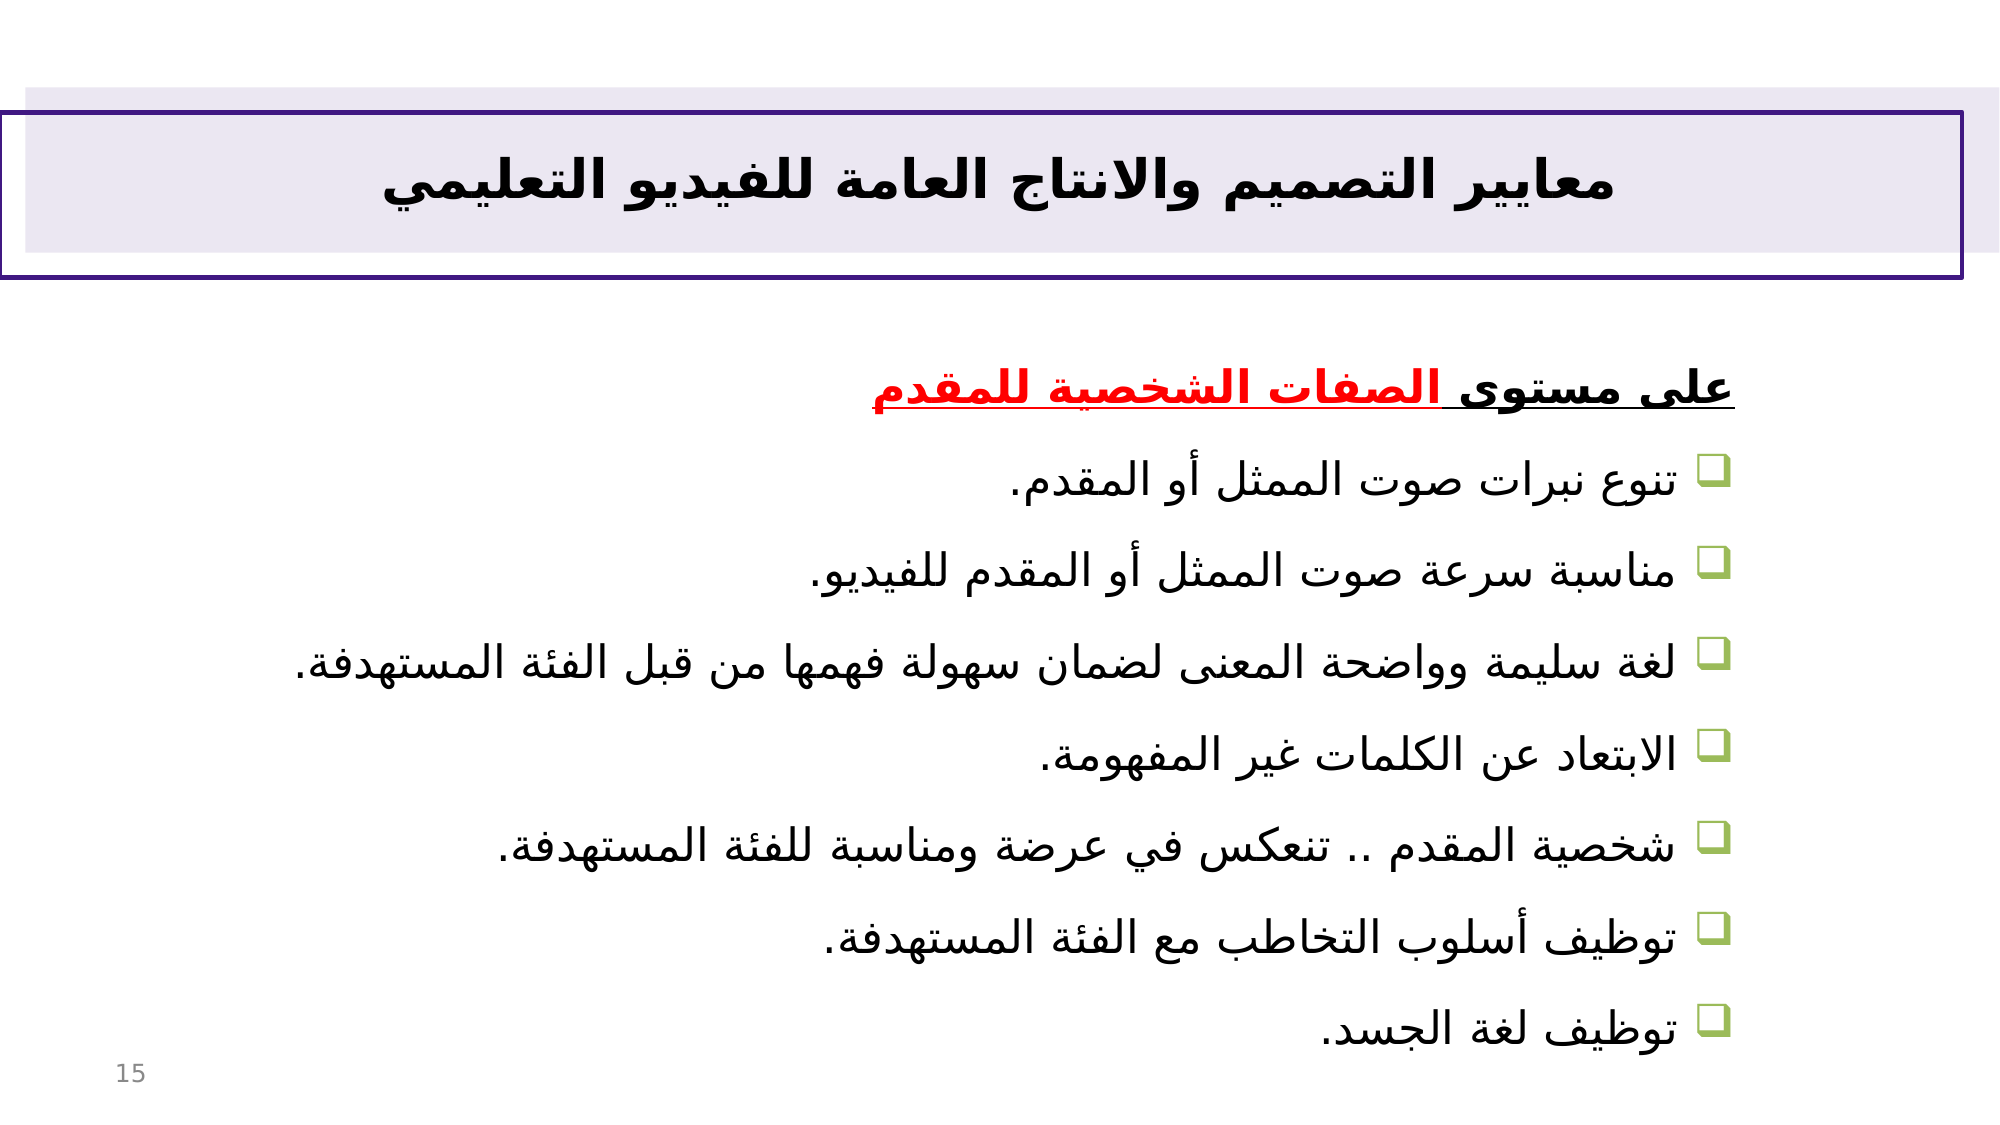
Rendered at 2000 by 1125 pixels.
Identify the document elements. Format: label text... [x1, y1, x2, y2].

slide_number 15 [99, 1042, 567, 1103]
subtitle على مستوى الصفات الشخصية للمقدم تنوع نبرات صوت الممثل أو المقدم. مناسبة سرعة صوت الممثل أو المقدم للفيديو. لغة سليمة وواضحة المعنى لضمان سهولة فهمها من قبل الفئة المستهدفة. الابتعاد عن الكلمات غير المفهومة. شخصية المقدم .. تنعكس في عرضة ومناسبة للفئة المستهدفة. توظيف أسلوب التخاطب مع الفئة المستهدفة. توظيف لغة الجسد. [249, 287, 1750, 1075]
title معايير التصميم والانتاج العامة للفيديو التعليمي [314, 112, 1686, 241]
